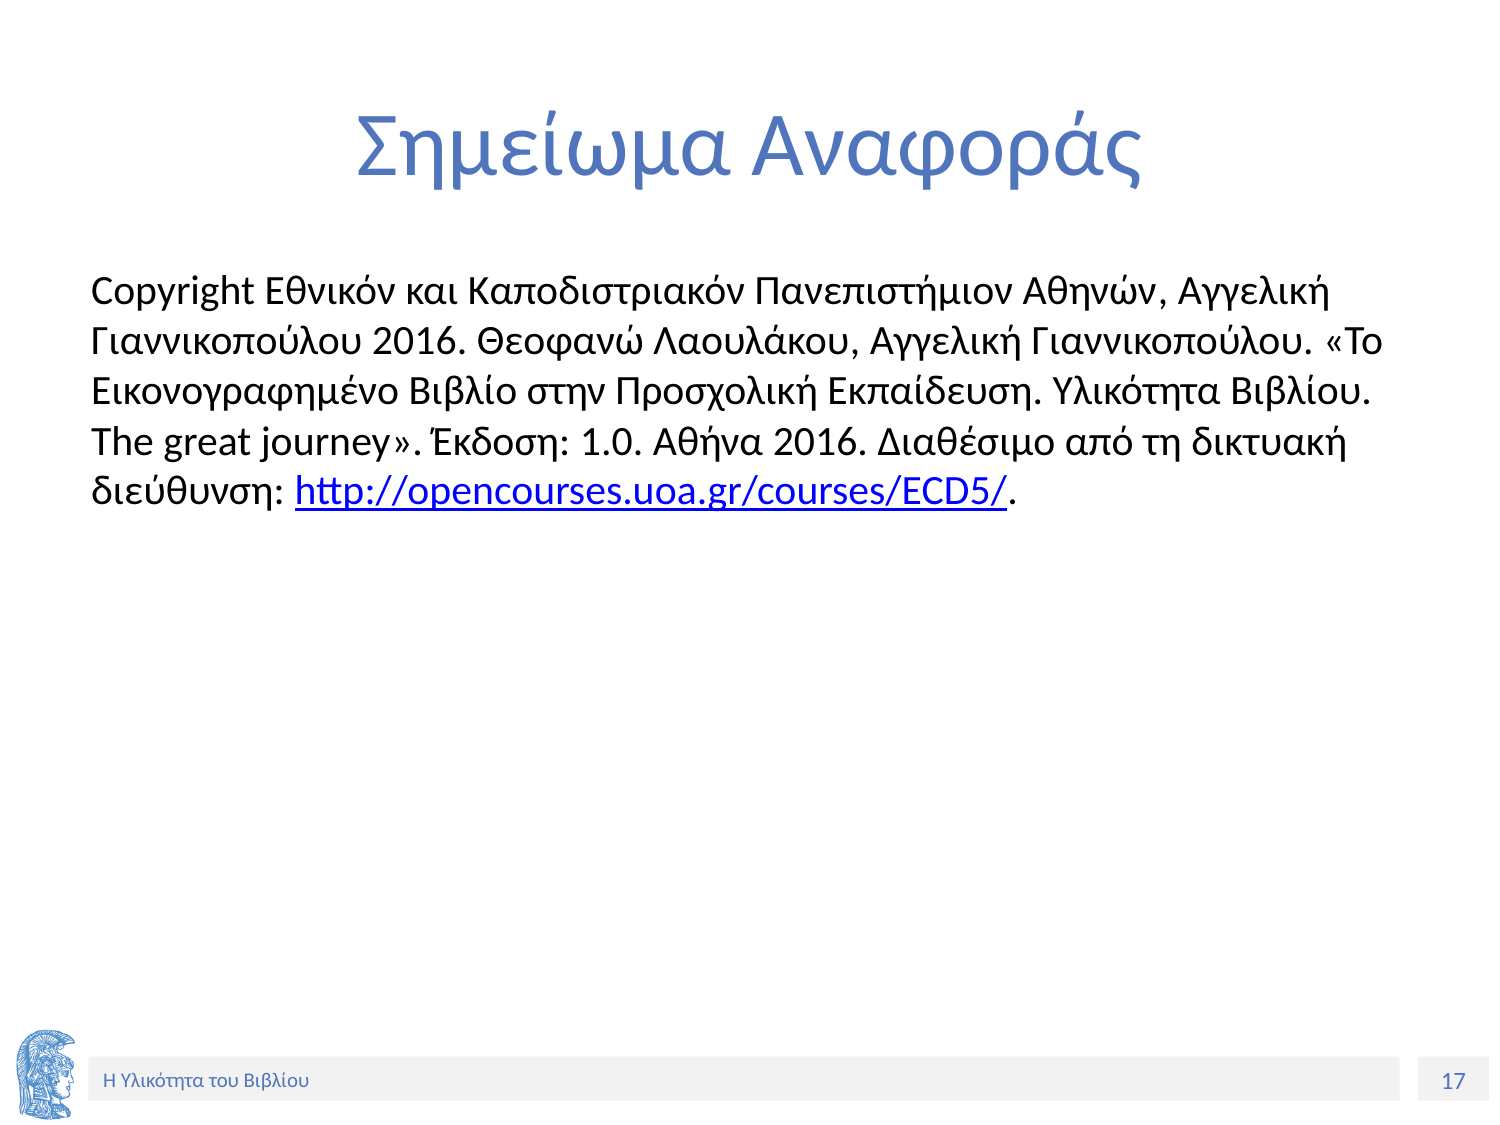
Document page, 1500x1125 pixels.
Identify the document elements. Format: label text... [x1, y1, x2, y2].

picture [9, 1026, 81, 1120]
title Σημείωμα Αναφοράς [75, 45, 1425, 233]
list Copyright Εθνικόν και Καποδιστριακόν Πανεπιστήμιον Αθηνών, Αγγελική Γιαννικοπούλου 2016. Θεοφανώ Λαουλάκου, Αγγελική Γιαννικοπούλου. «Το Εικονογραφημένο Βιβλίο στην Προσχολική Εκπαίδευση. Υλικότητα Βιβλίου. Τhe great journey». Έκδοση: 1.0. Αθήνα 2016. Διαθέσιμο από τη δικτυακή διεύθυνση: http://opencourses.uoa.gr/courses/ECD5/. [76, 255, 1427, 998]
